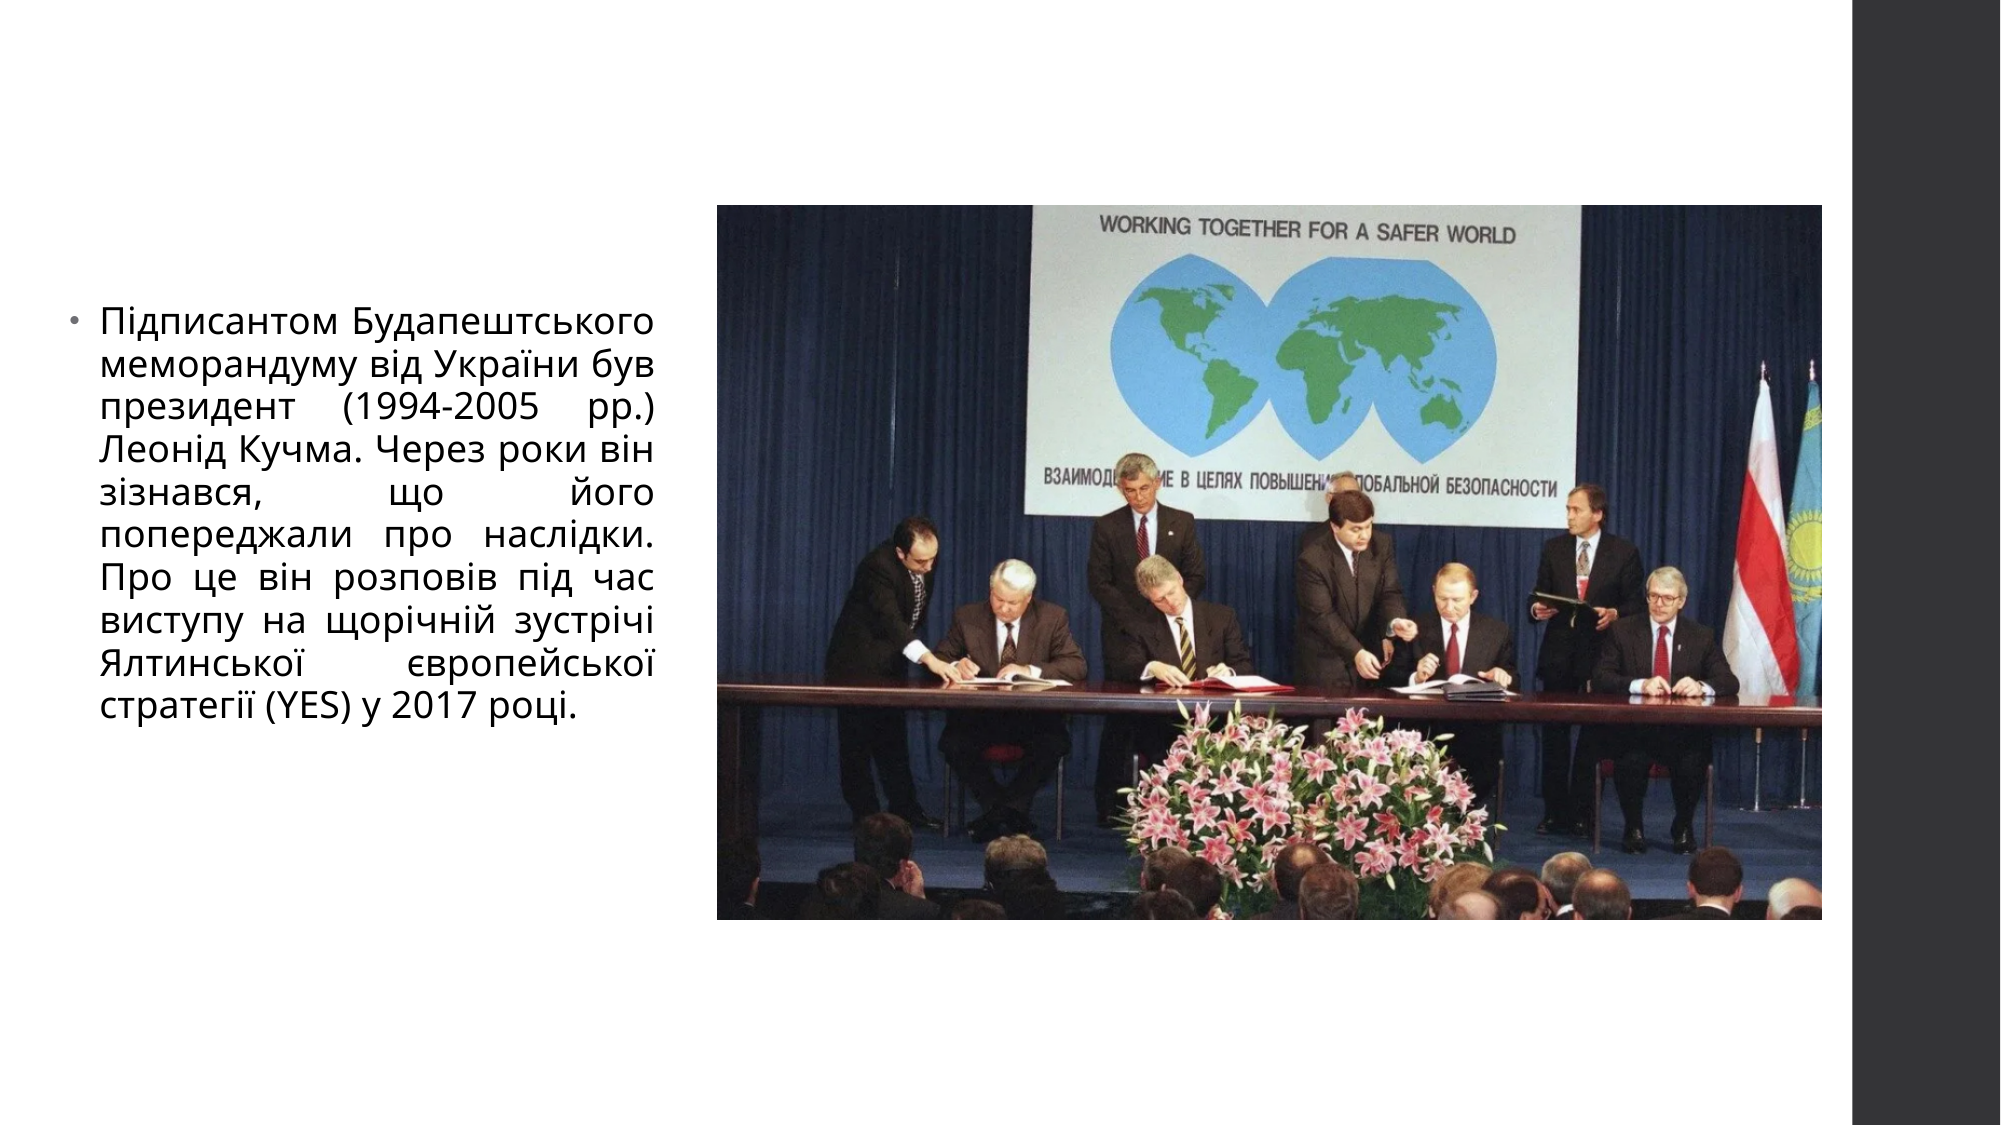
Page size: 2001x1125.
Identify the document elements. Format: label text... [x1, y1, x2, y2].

picture [717, 205, 1822, 920]
list Підписантом Будапештського меморандуму від України був президент (1994-2005 рр.) Леонід Кучма. Через роки він зізнався, що його попереджали про наслідки. Про це він розповів під час виступу на щорічній зустрічі Ялтинської європейської стратегії (YES) у 2017 році. [54, 292, 671, 1007]
